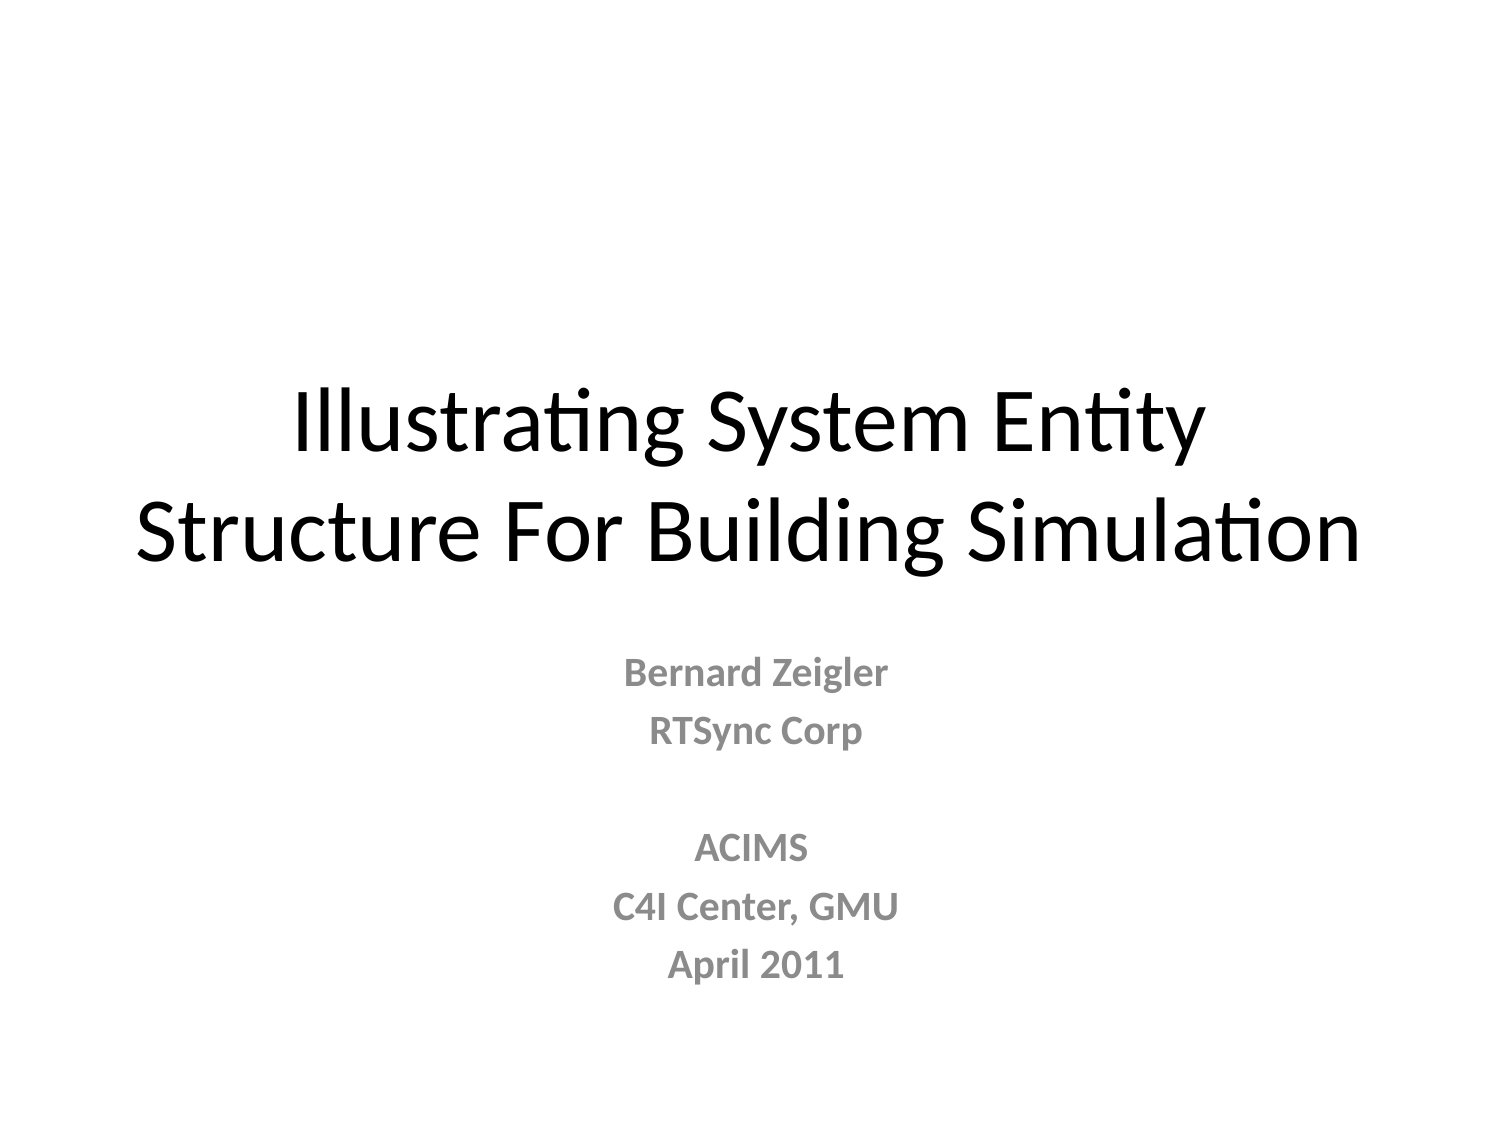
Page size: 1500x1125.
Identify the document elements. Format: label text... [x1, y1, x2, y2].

title Illustrating System Entity Structure For Building Simulation [112, 349, 1388, 591]
subtitle Bernard Zeigler RTSync Corp ACIMS C4I Center, GMU April 2011 [225, 637, 1288, 1025]
